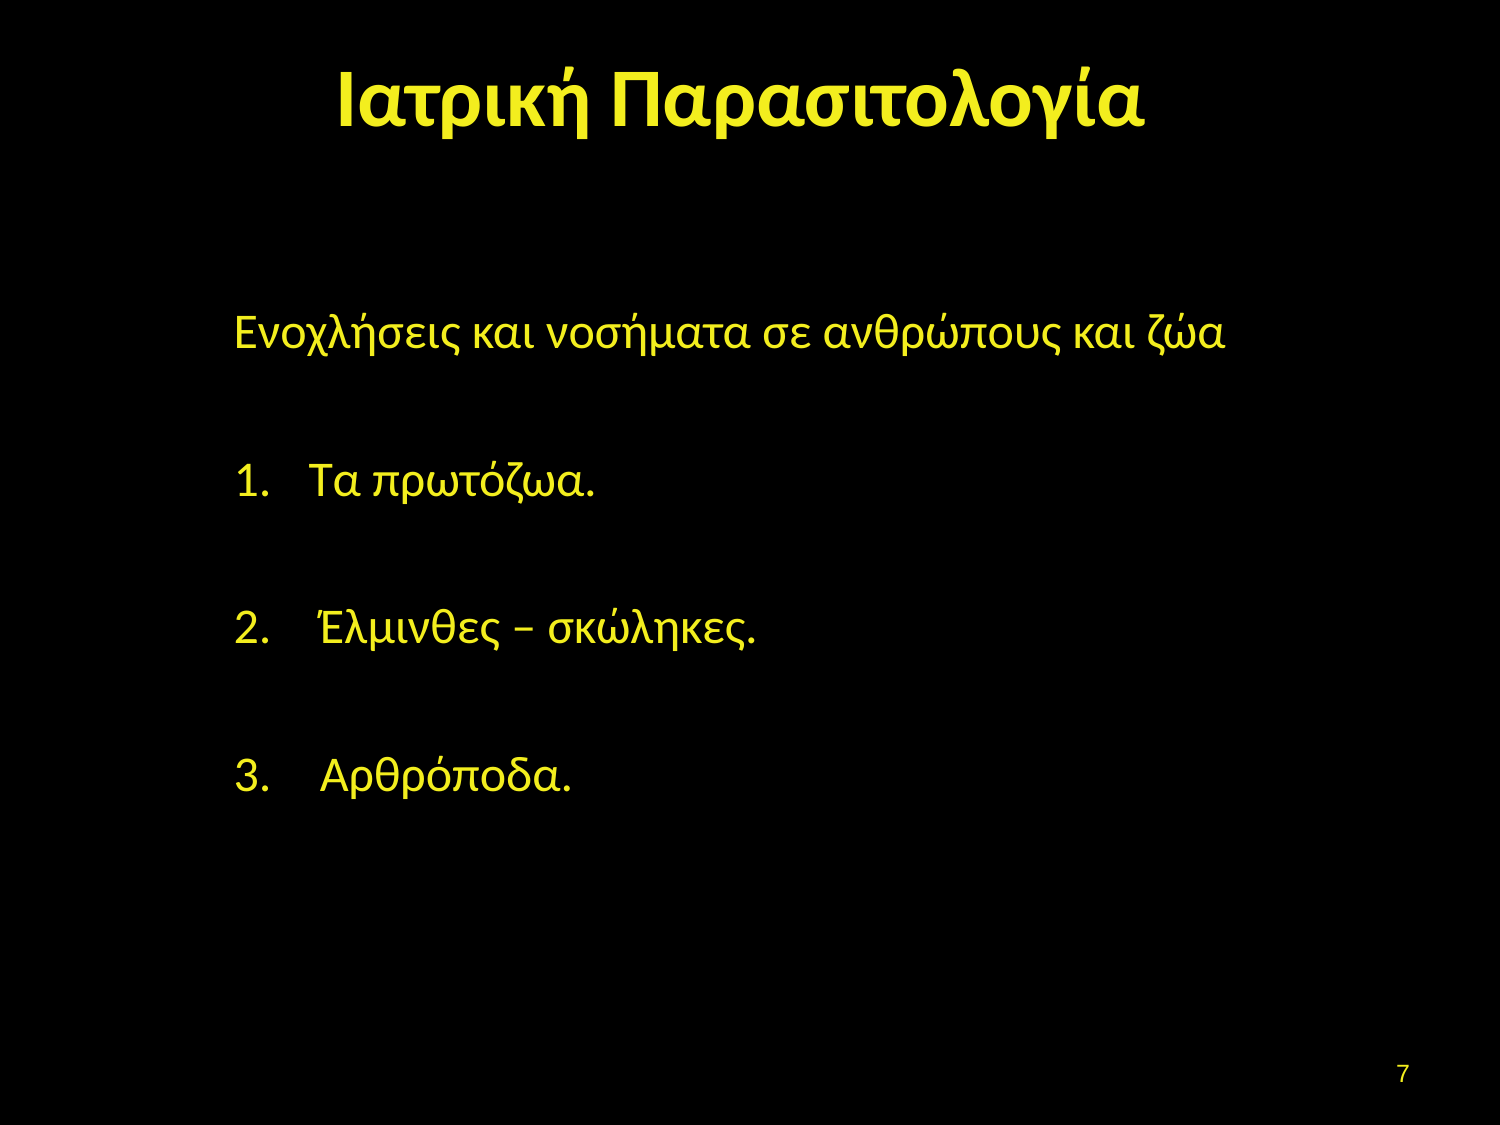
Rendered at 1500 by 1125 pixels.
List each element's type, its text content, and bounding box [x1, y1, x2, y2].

slide_number 6 [1074, 1042, 1425, 1103]
title Ιατρική Παρασιτολογία [0, 19, 1500, 169]
list Ενοχλήσεις και νοσήματα σε ανθρώπους και ζώα Τα πρωτόζωα. Έλμινθες – σκώληκες. Αρθρόποδα. [218, 290, 1388, 858]
